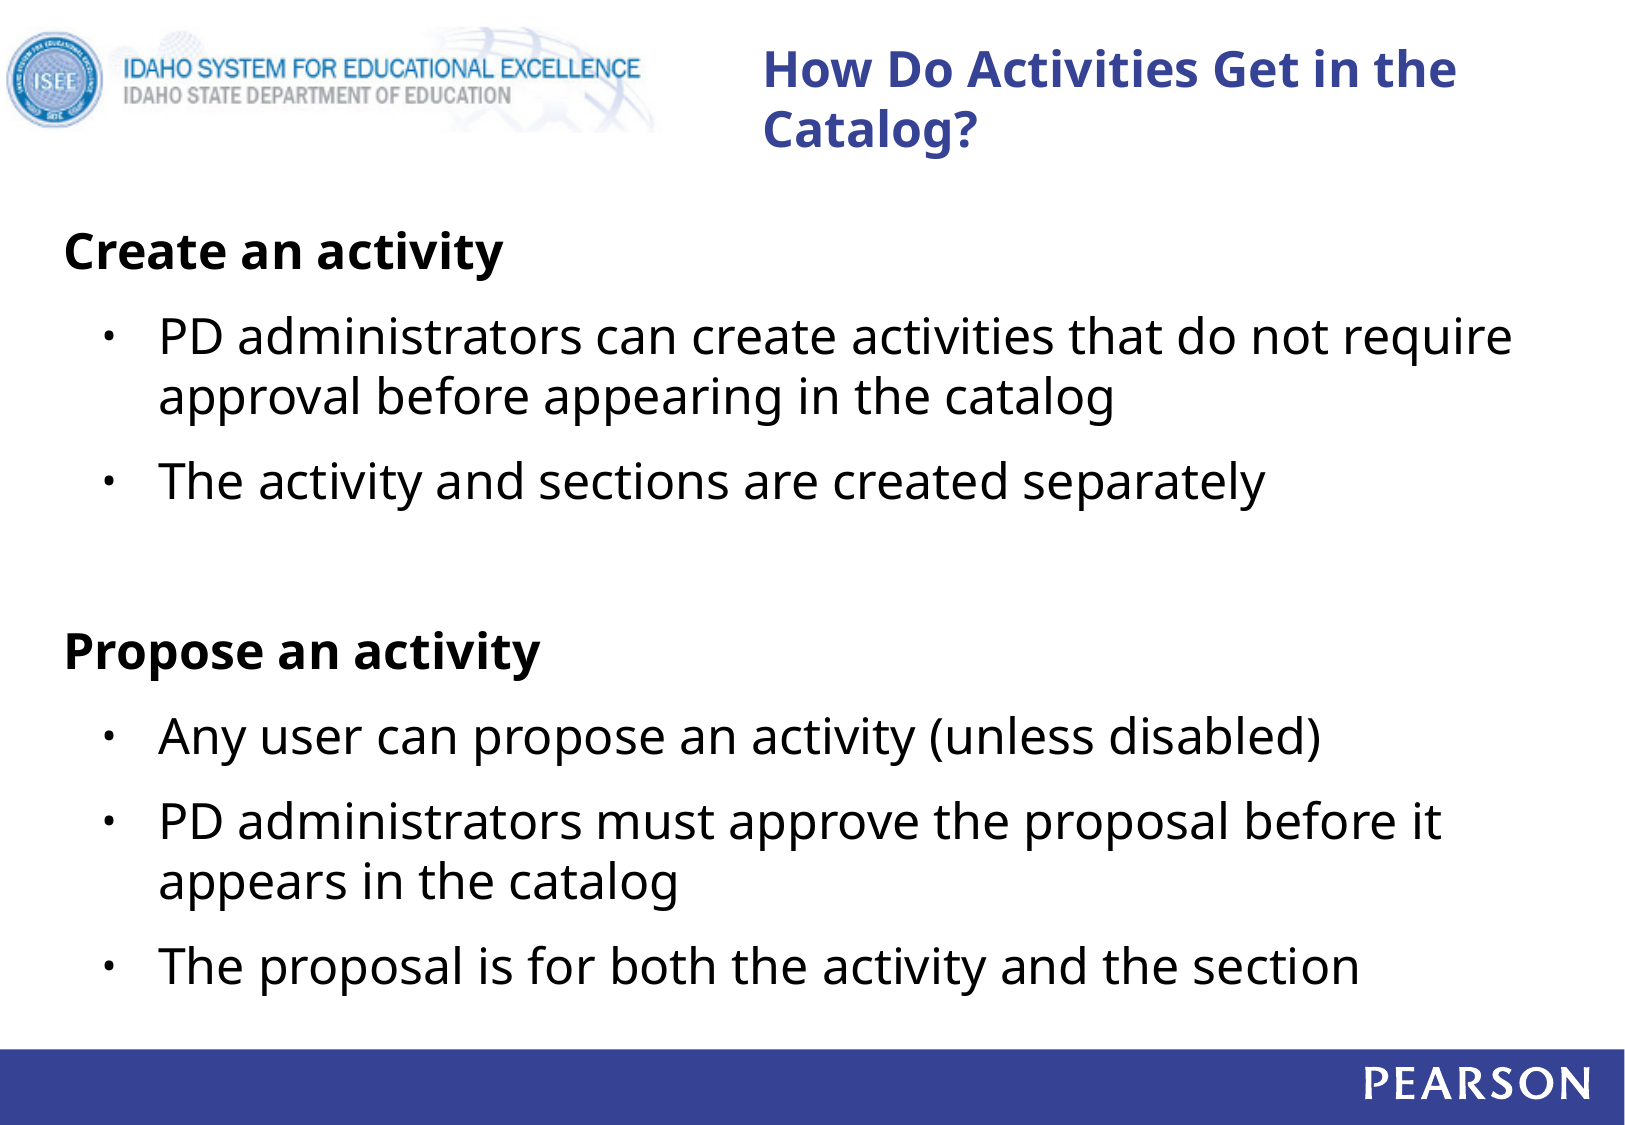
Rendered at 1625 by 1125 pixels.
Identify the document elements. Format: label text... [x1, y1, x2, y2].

title How Do Activities Get in the Catalog? [762, 37, 1625, 138]
picture [5, 24, 663, 150]
list Create an activity PD administrators can create activities that do not require approval before appearing in the catalog The activity and sections are created separately Propose an activity Any user can propose an activity (unless disabled) PD administrators must approve the proposal before it appears in the catalog The proposal is for both the activity and the section [63, 219, 1562, 888]
